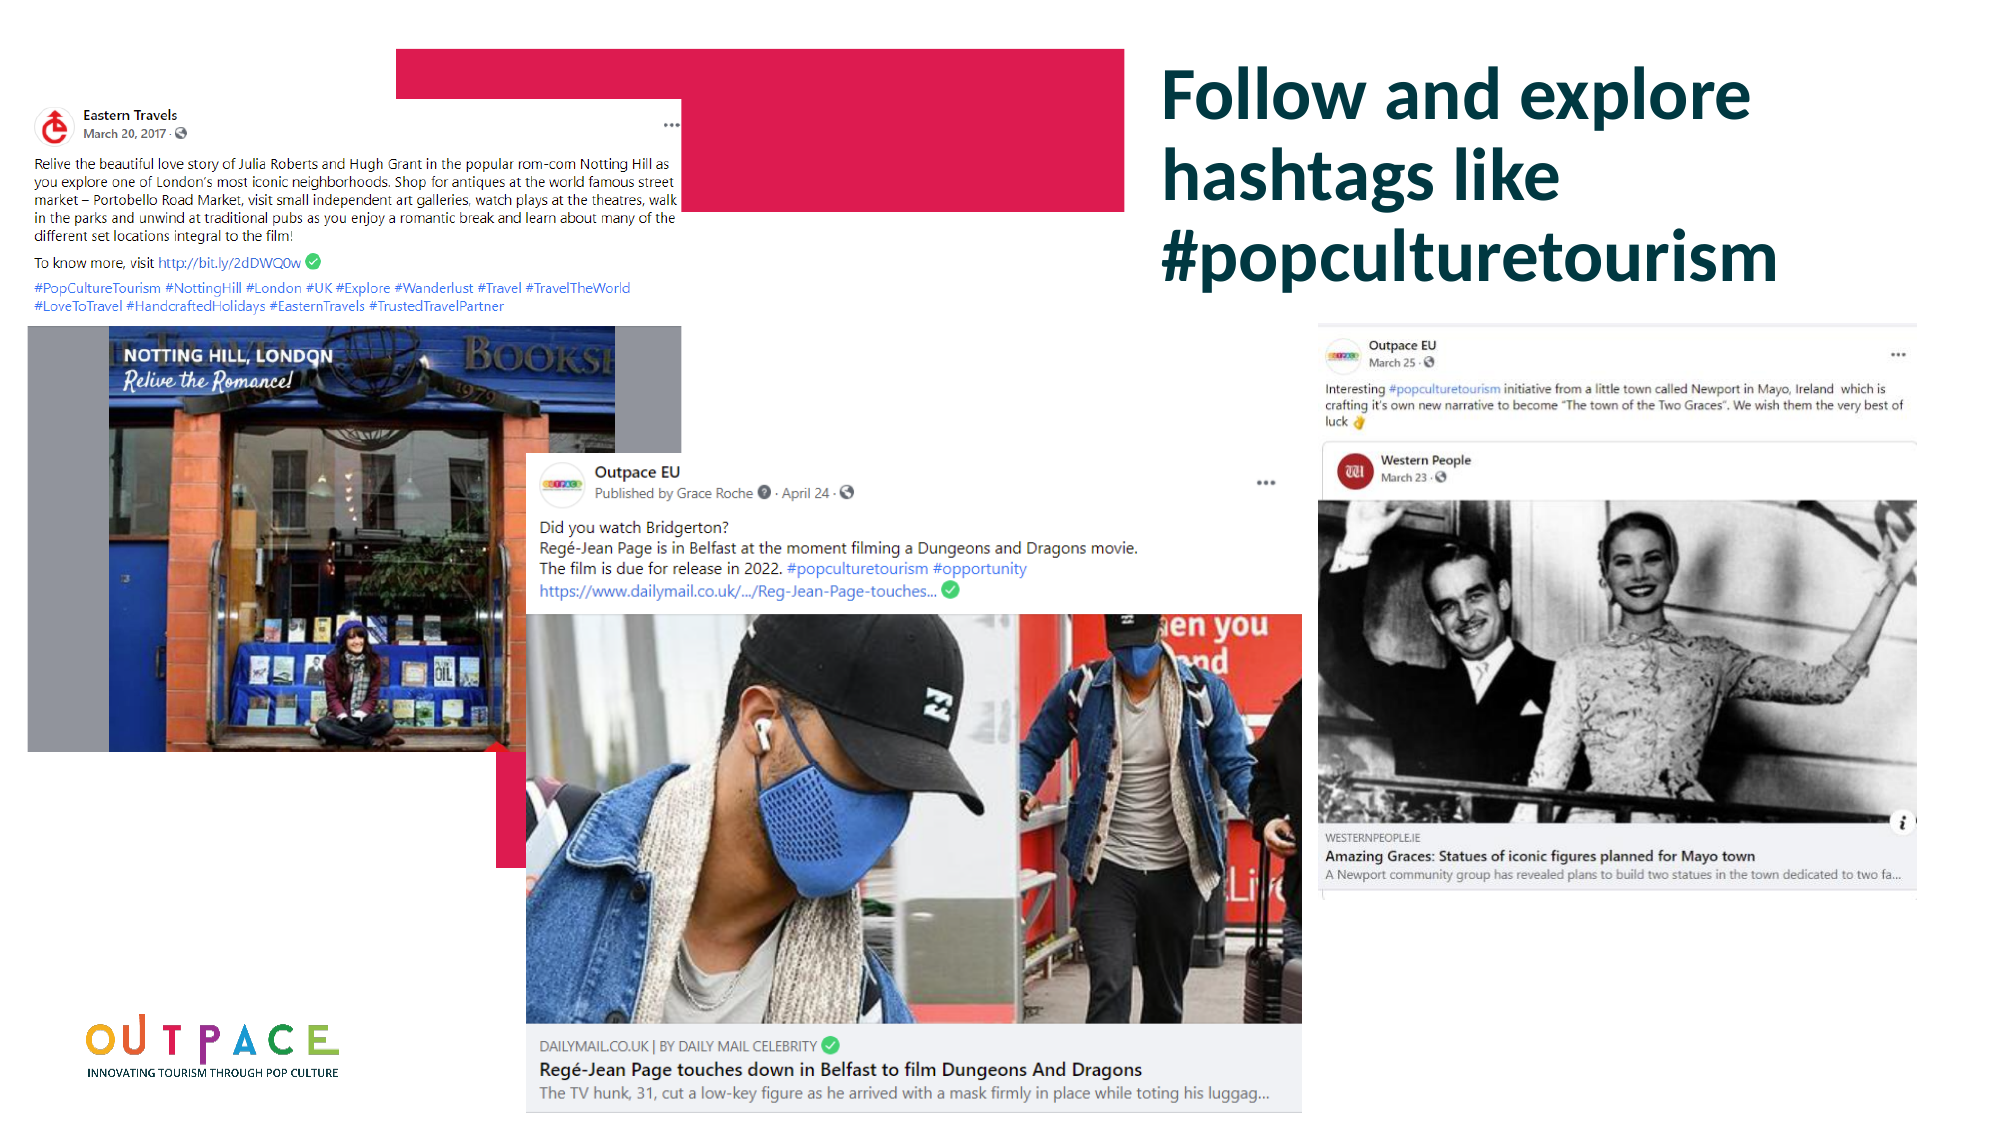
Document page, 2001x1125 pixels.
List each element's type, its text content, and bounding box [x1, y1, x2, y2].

picture [1318, 323, 1917, 900]
picture [86, 1014, 339, 1077]
list Follow and explore hashtags like #popculturetourism [1146, 47, 1974, 341]
picture [27, 99, 1302, 1115]
